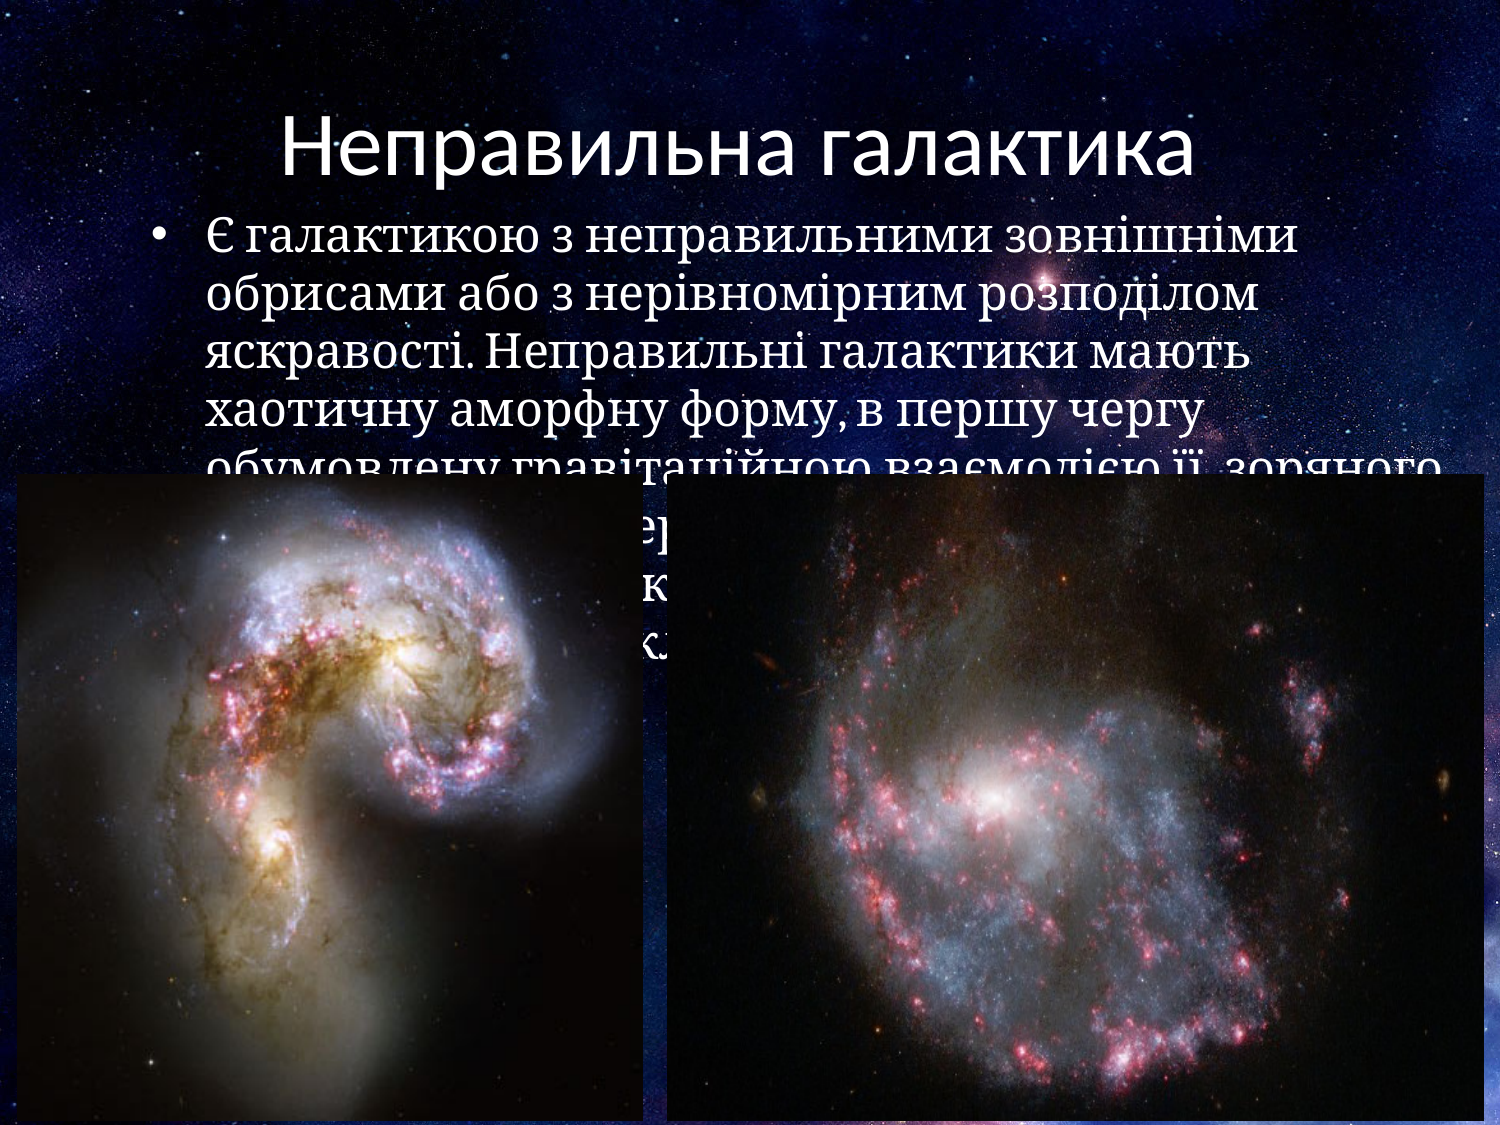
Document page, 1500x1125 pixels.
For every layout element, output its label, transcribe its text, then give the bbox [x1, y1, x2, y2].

list Є галактикою з неправильними зовнішніми обрисами або з нерівномірним розподілом яскравості. Неправильні галактики мають хаотичну аморфну форму, в першу чергу обумовлену гравітаційною взаємодією її .зоряного населення та матерії між собою, а також з іншими оточуючими галактиками. Ці форми не належать жодному класу в класифікації Габбла. [135, 196, 1486, 721]
picture [0, 0, 1500, 1125]
title Неправильна галактика [75, 45, 1425, 233]
